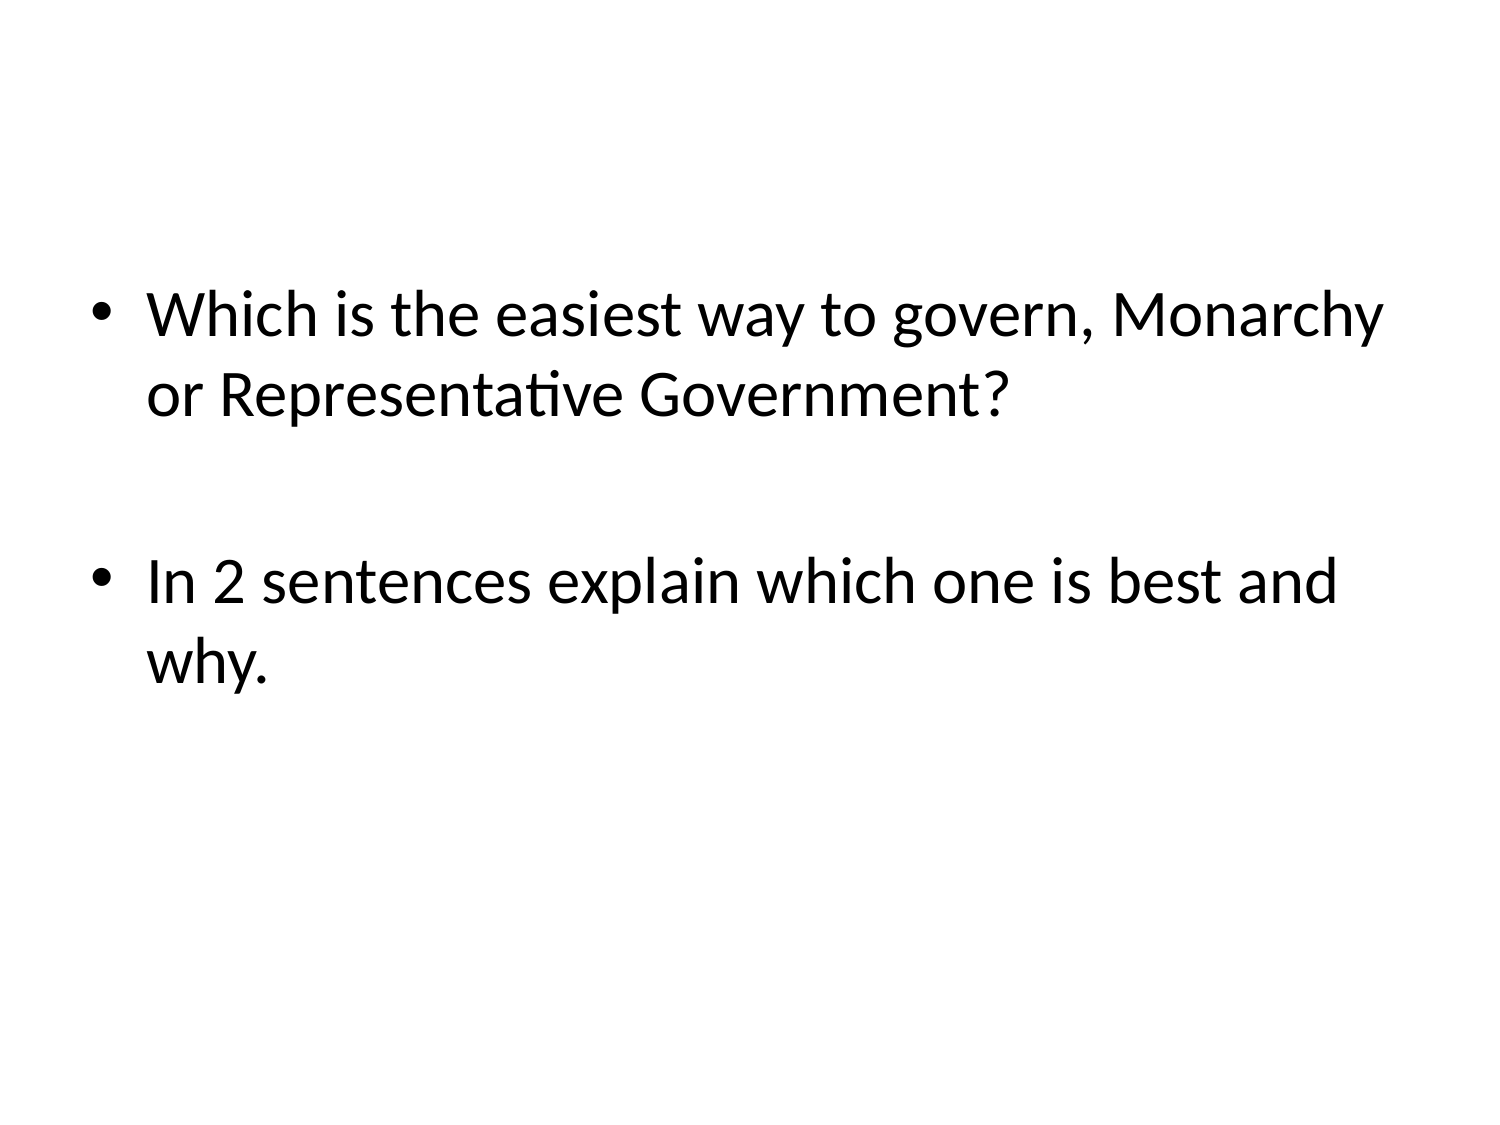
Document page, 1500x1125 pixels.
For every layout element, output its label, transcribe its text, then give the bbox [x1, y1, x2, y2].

list Which is the easiest way to govern, Monarchy or Representative Government? In 2 sentences explain which one is best and why. [75, 262, 1425, 1005]
